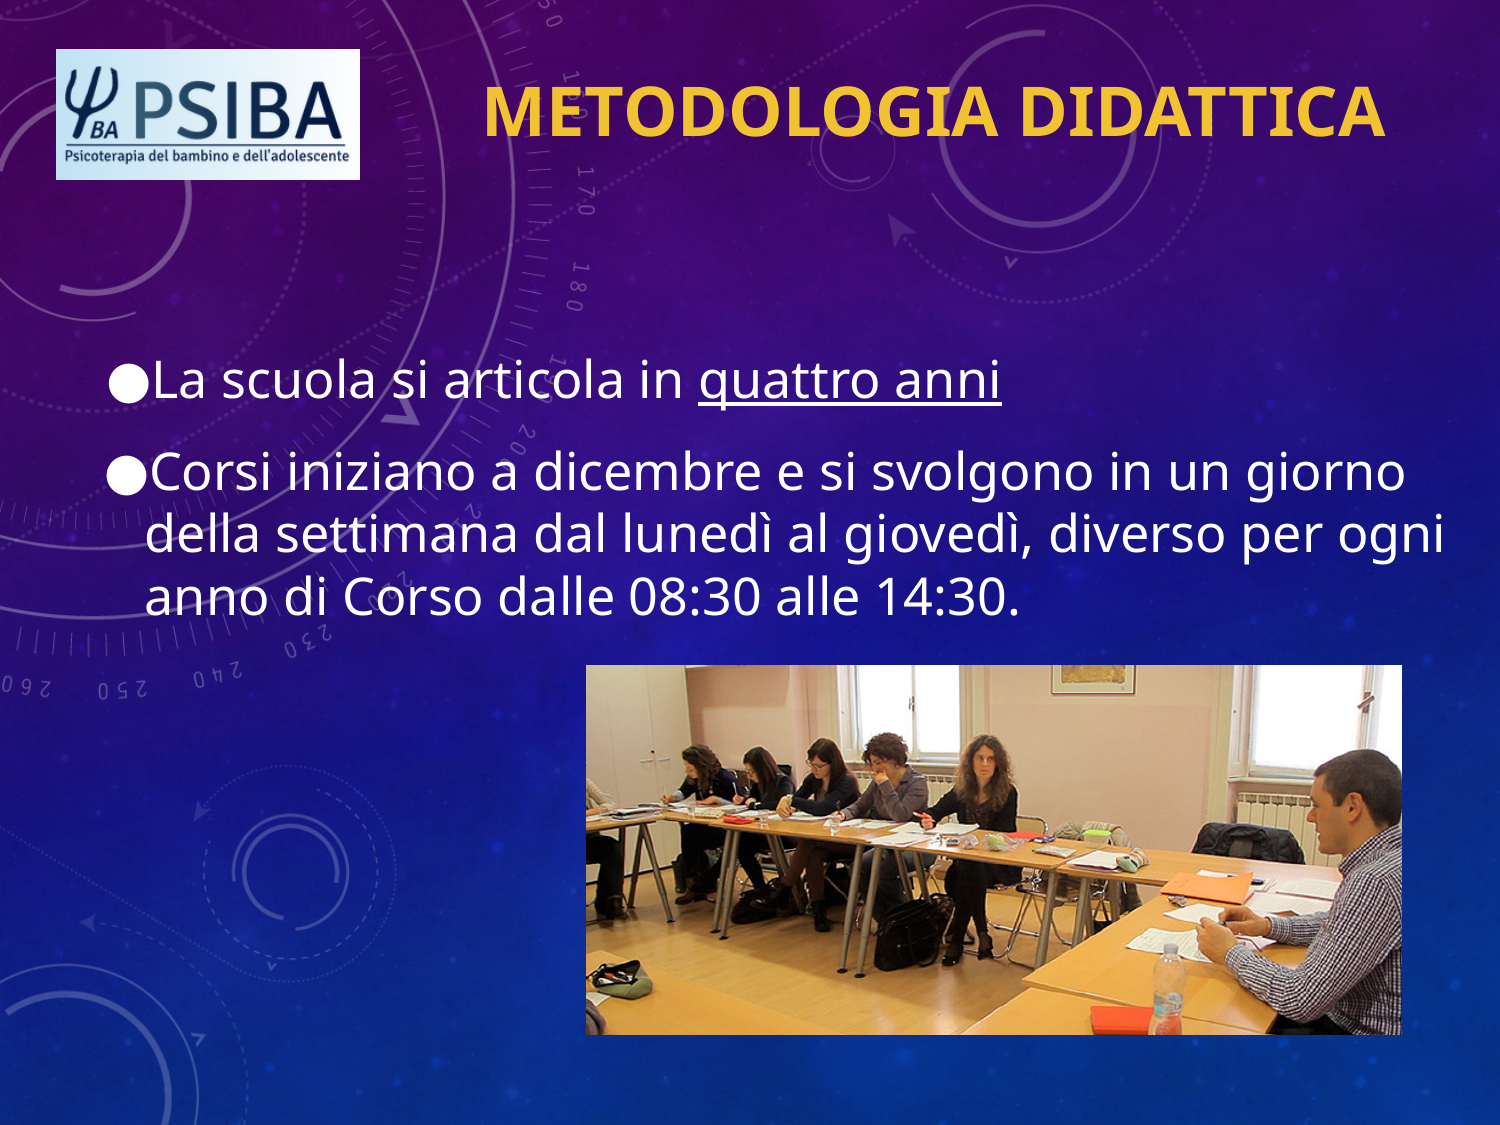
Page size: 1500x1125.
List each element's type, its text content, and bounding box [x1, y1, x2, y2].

text_box La scuola si articola in quattro anni [72, 331, 1500, 424]
picture [0, 0, 1500, 1125]
text_box METODOLOGIA DIDATTICA [207, 14, 1402, 203]
text_box Corsi iniziano a dicembre e si svolgono in un giorno della settimana dal lunedì al giovedì, diverso per ogni anno di Corso dalle 08:30 alle 14:30. [70, 423, 1498, 516]
